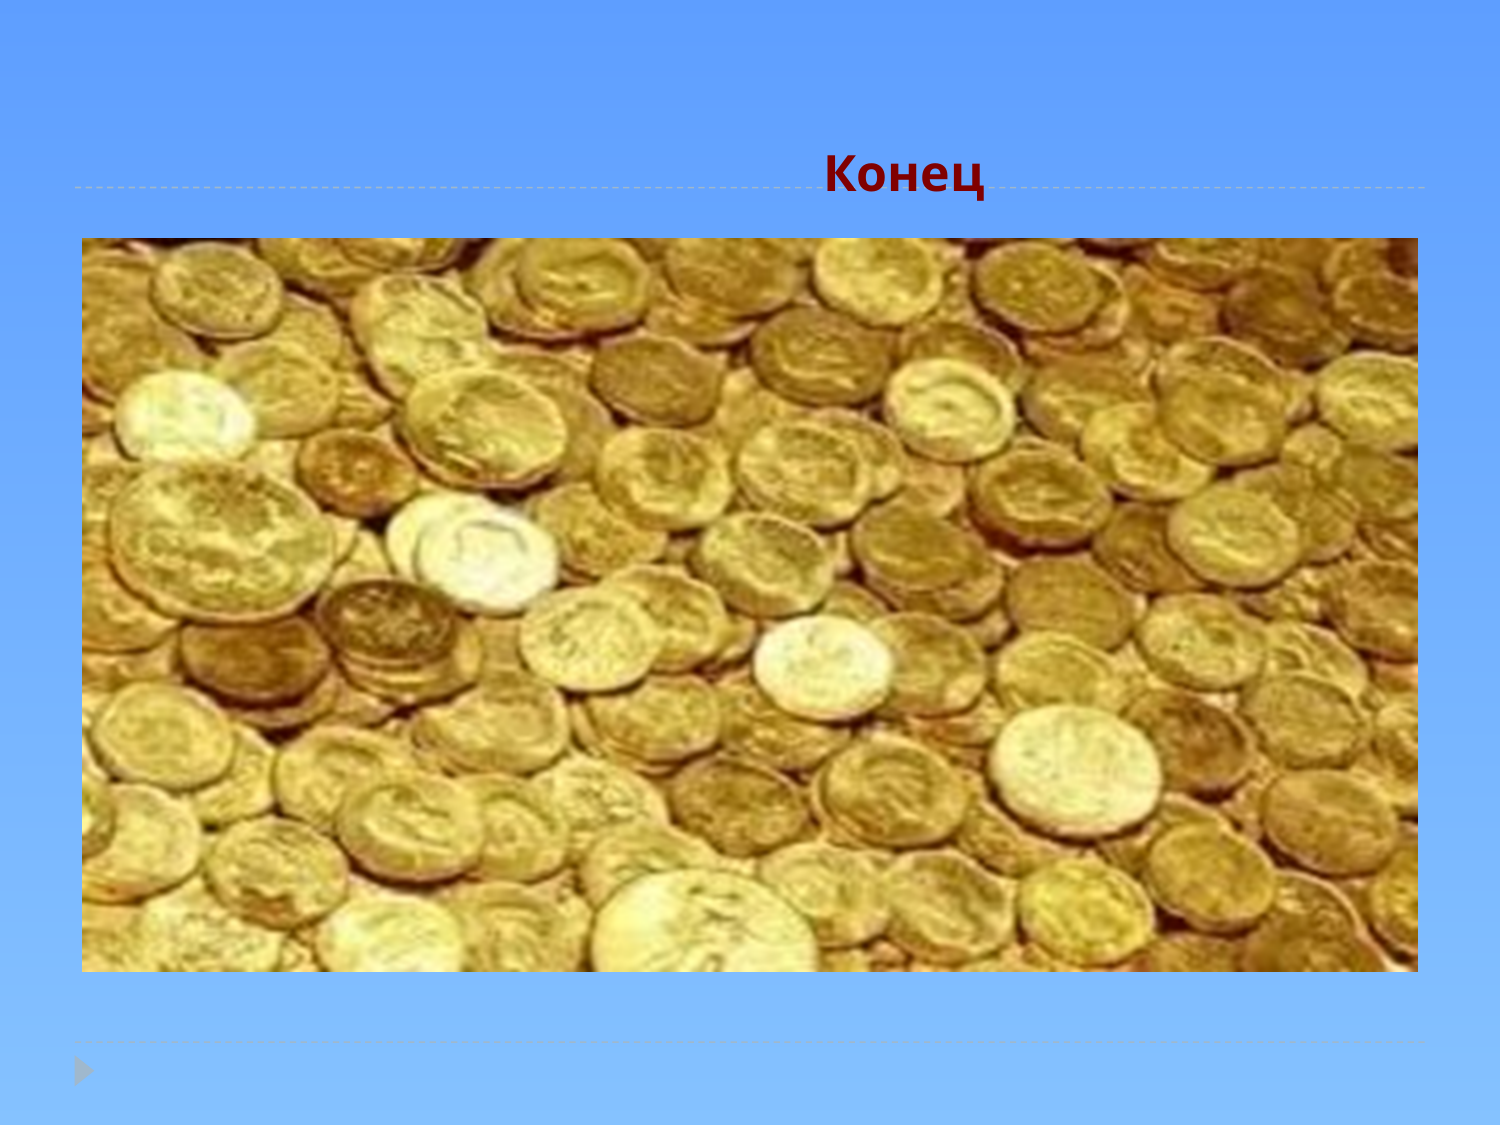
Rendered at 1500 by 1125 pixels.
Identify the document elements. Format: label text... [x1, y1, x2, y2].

text_box Конец [99, 106, 1500, 260]
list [82, 238, 1418, 972]
